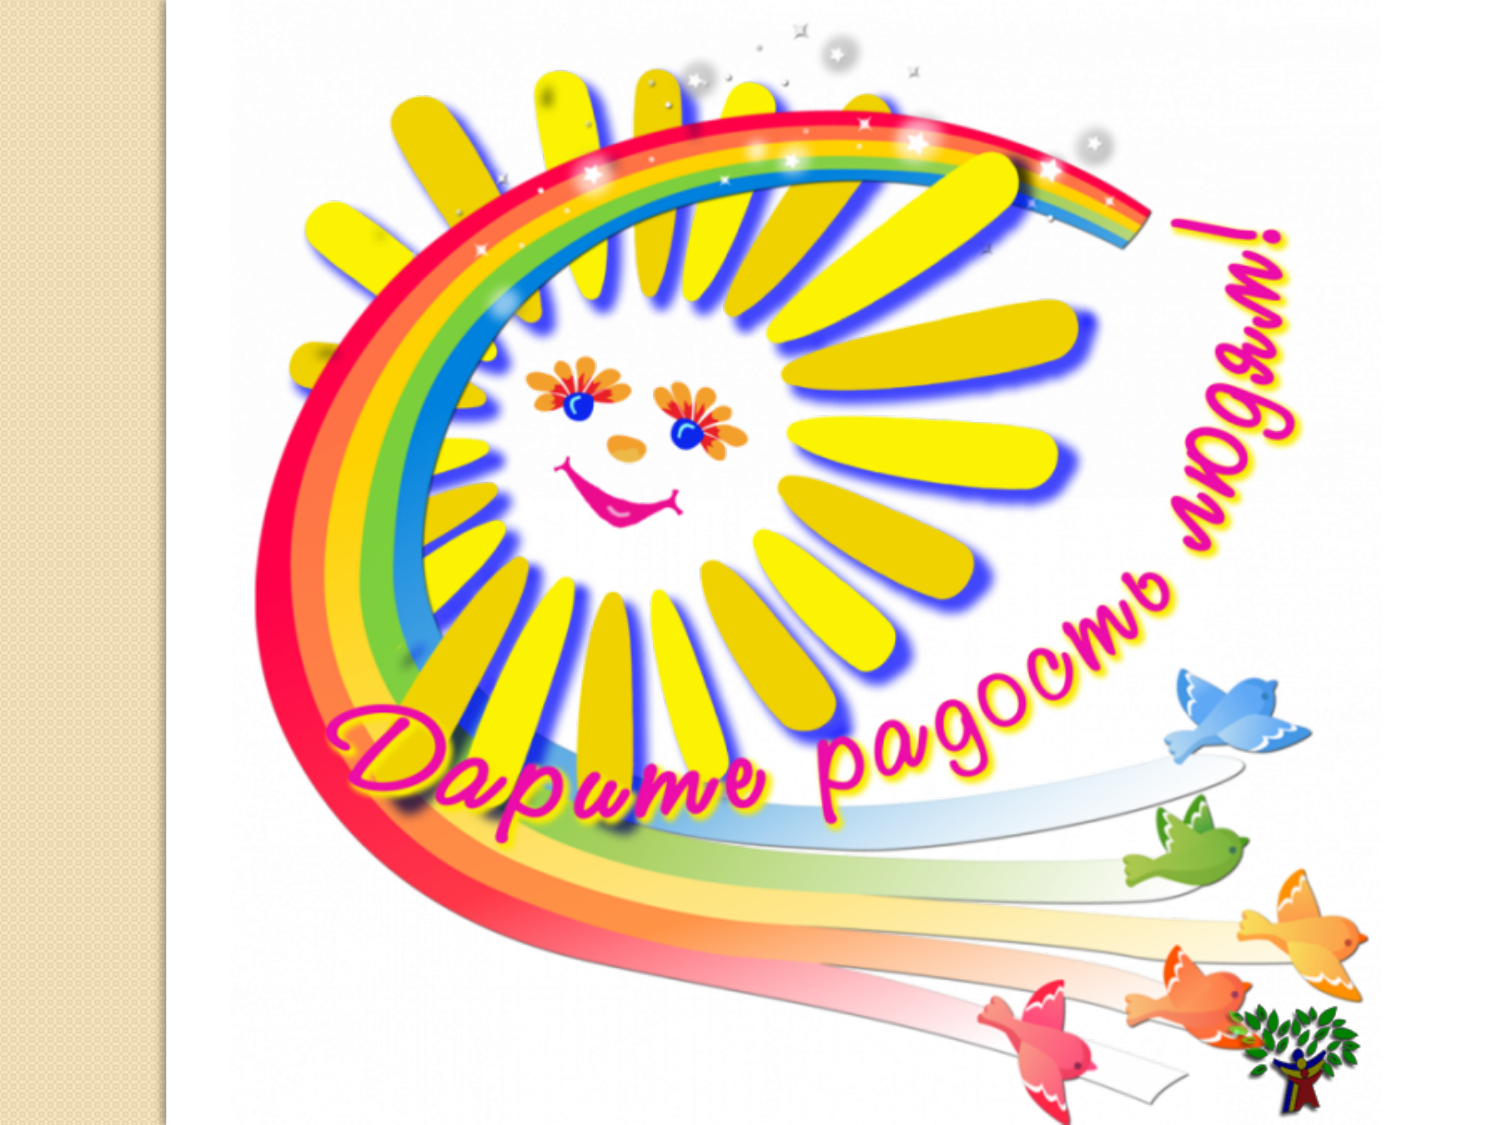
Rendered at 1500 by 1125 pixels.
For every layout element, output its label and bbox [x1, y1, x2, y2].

picture [229, 0, 1381, 1125]
